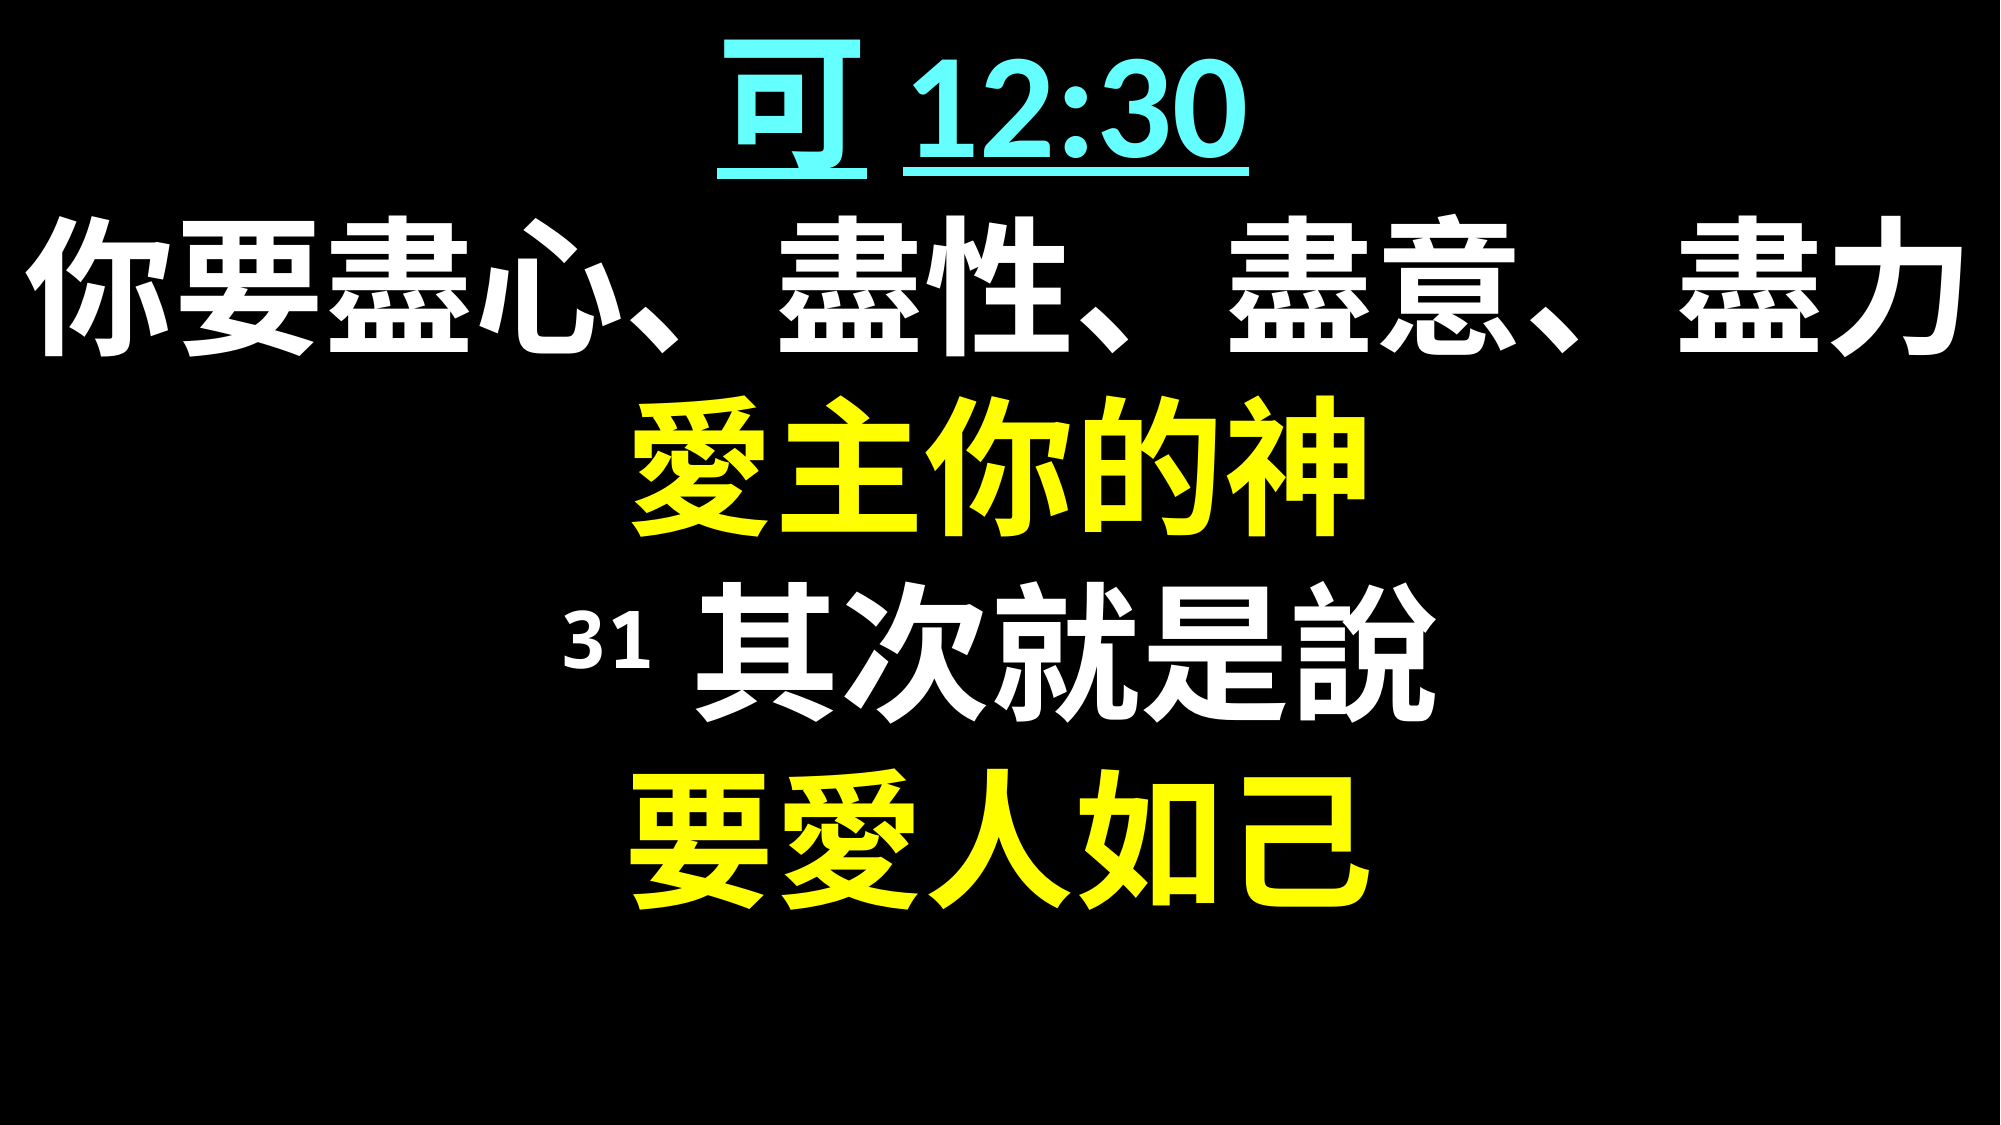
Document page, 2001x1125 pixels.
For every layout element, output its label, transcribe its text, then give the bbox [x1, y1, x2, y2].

text_box 可12:30 你要盡心、盡性、盡意、盡力 愛主你的神 31 其次就是說 要愛人如己 [0, 0, 2000, 934]
